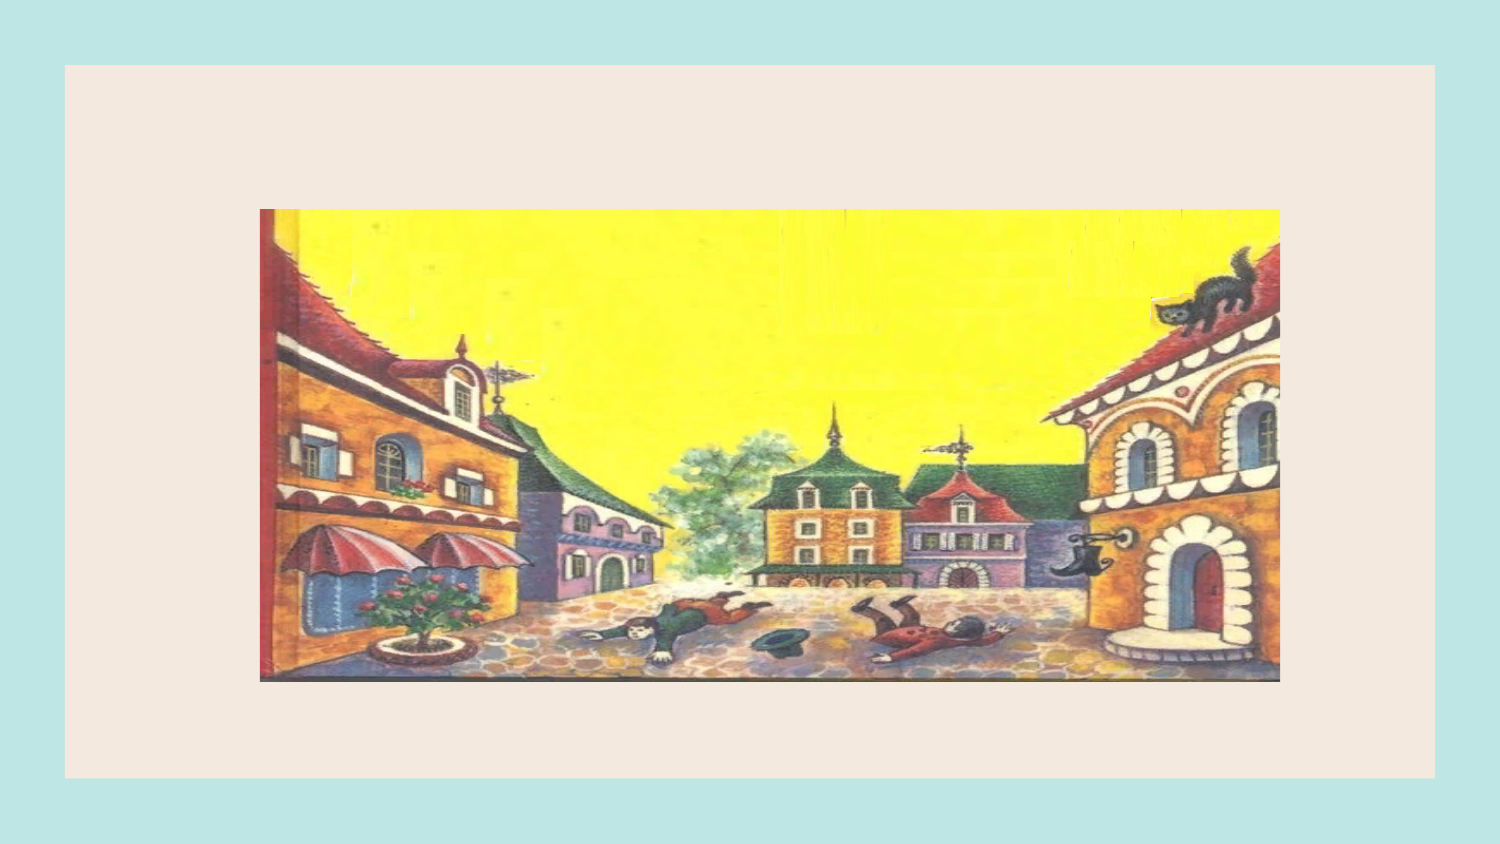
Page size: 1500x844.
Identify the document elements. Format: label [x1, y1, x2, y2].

picture [259, 209, 1281, 682]
